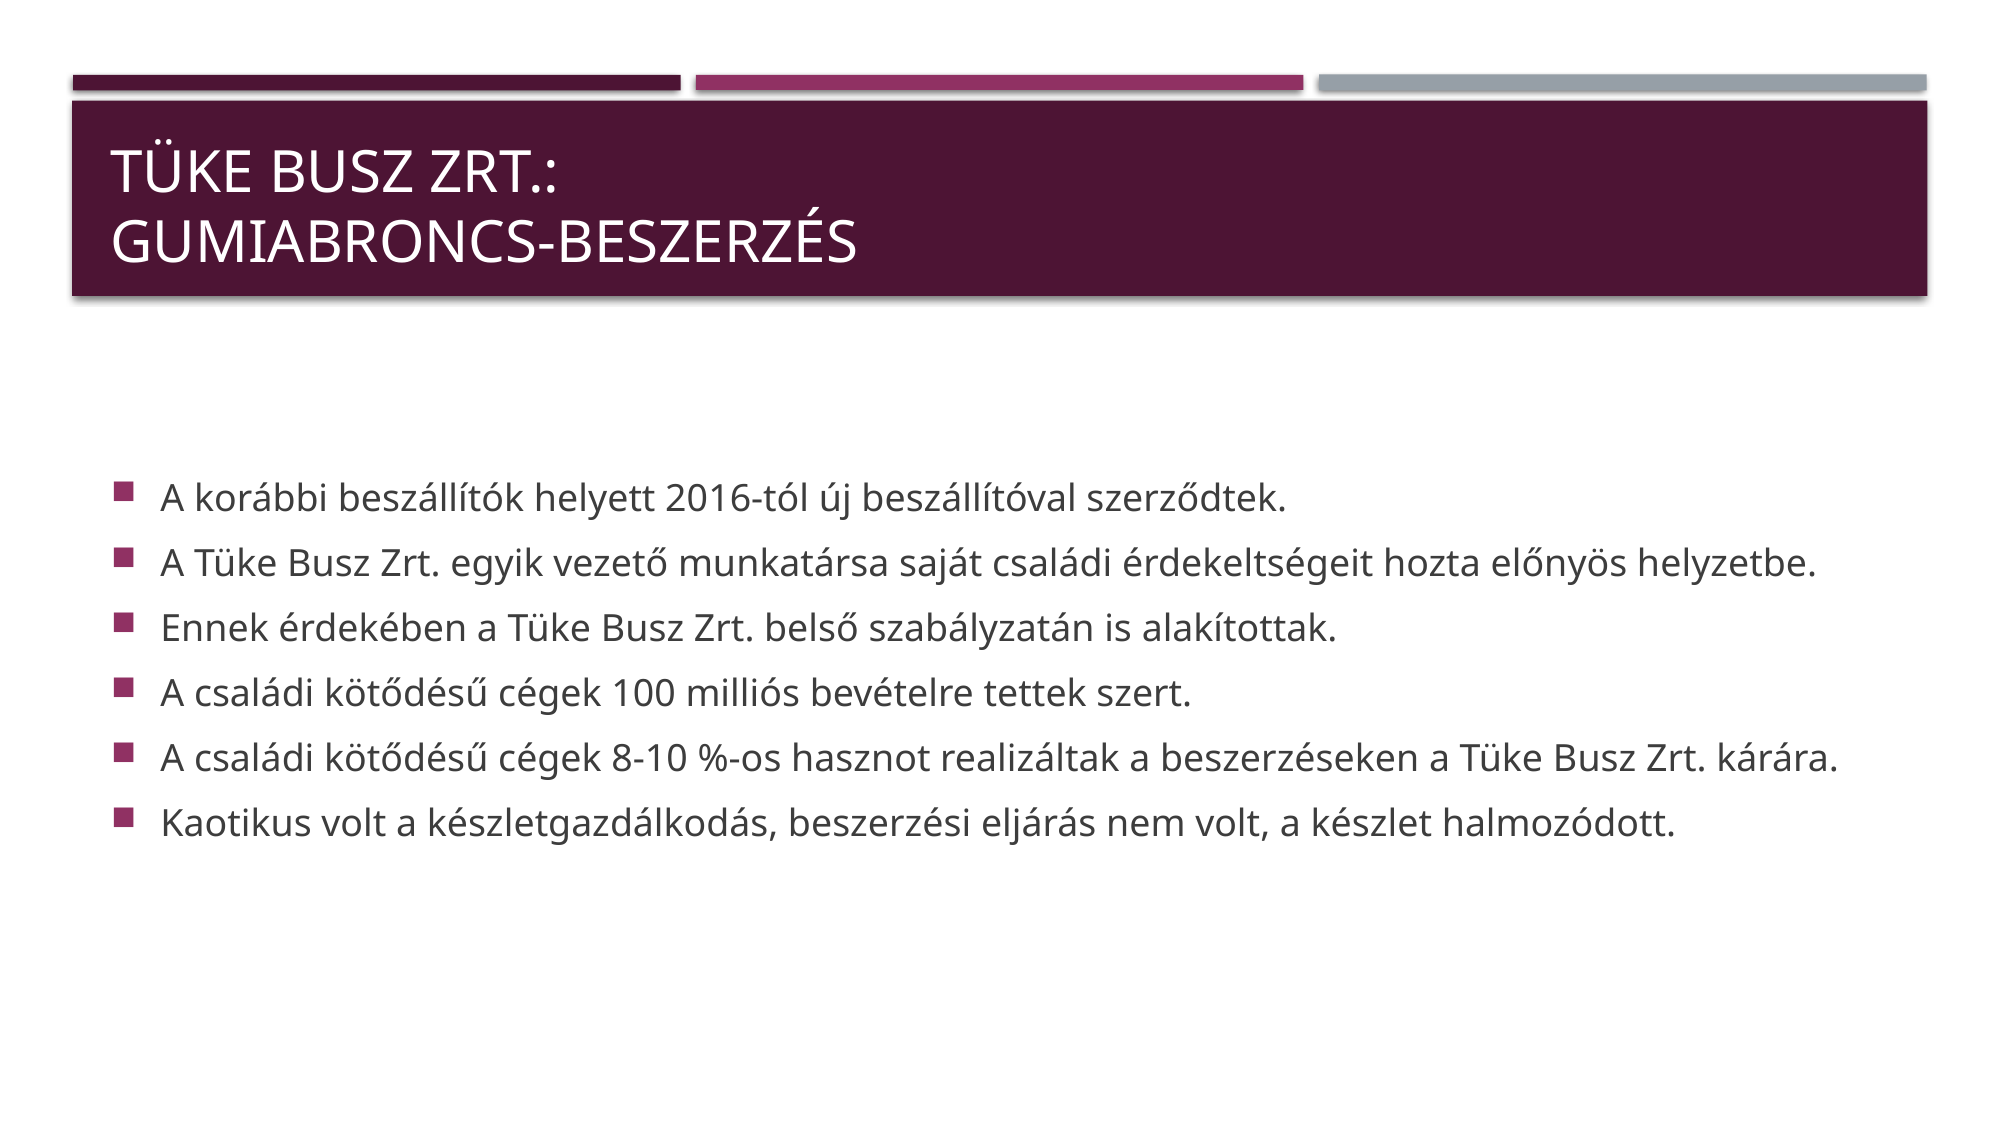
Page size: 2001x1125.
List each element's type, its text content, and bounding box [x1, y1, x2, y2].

title Tüke busz Zrt.: Gumiabroncs-beszerzés [95, 115, 1905, 282]
list A korábbi beszállítók helyett 2016-tól új beszállítóval szerződtek. A Tüke Busz Zrt. egyik vezető munkatársa saját családi érdekeltségeit hozta előnyös helyzetbe. Ennek érdekében a Tüke Busz Zrt. belső szabályzatán is alakítottak. A családi kötődésű cégek 100 milliós bevételre tettek szert. A családi kötődésű cégek 8-10 %-os hasznot realizáltak a beszerzéseken a Tüke Busz Zrt. kárára. Kaotikus volt a készletgazdálkodás, beszerzési eljárás nem volt, a készlet halmozódott. [95, 357, 1905, 962]
